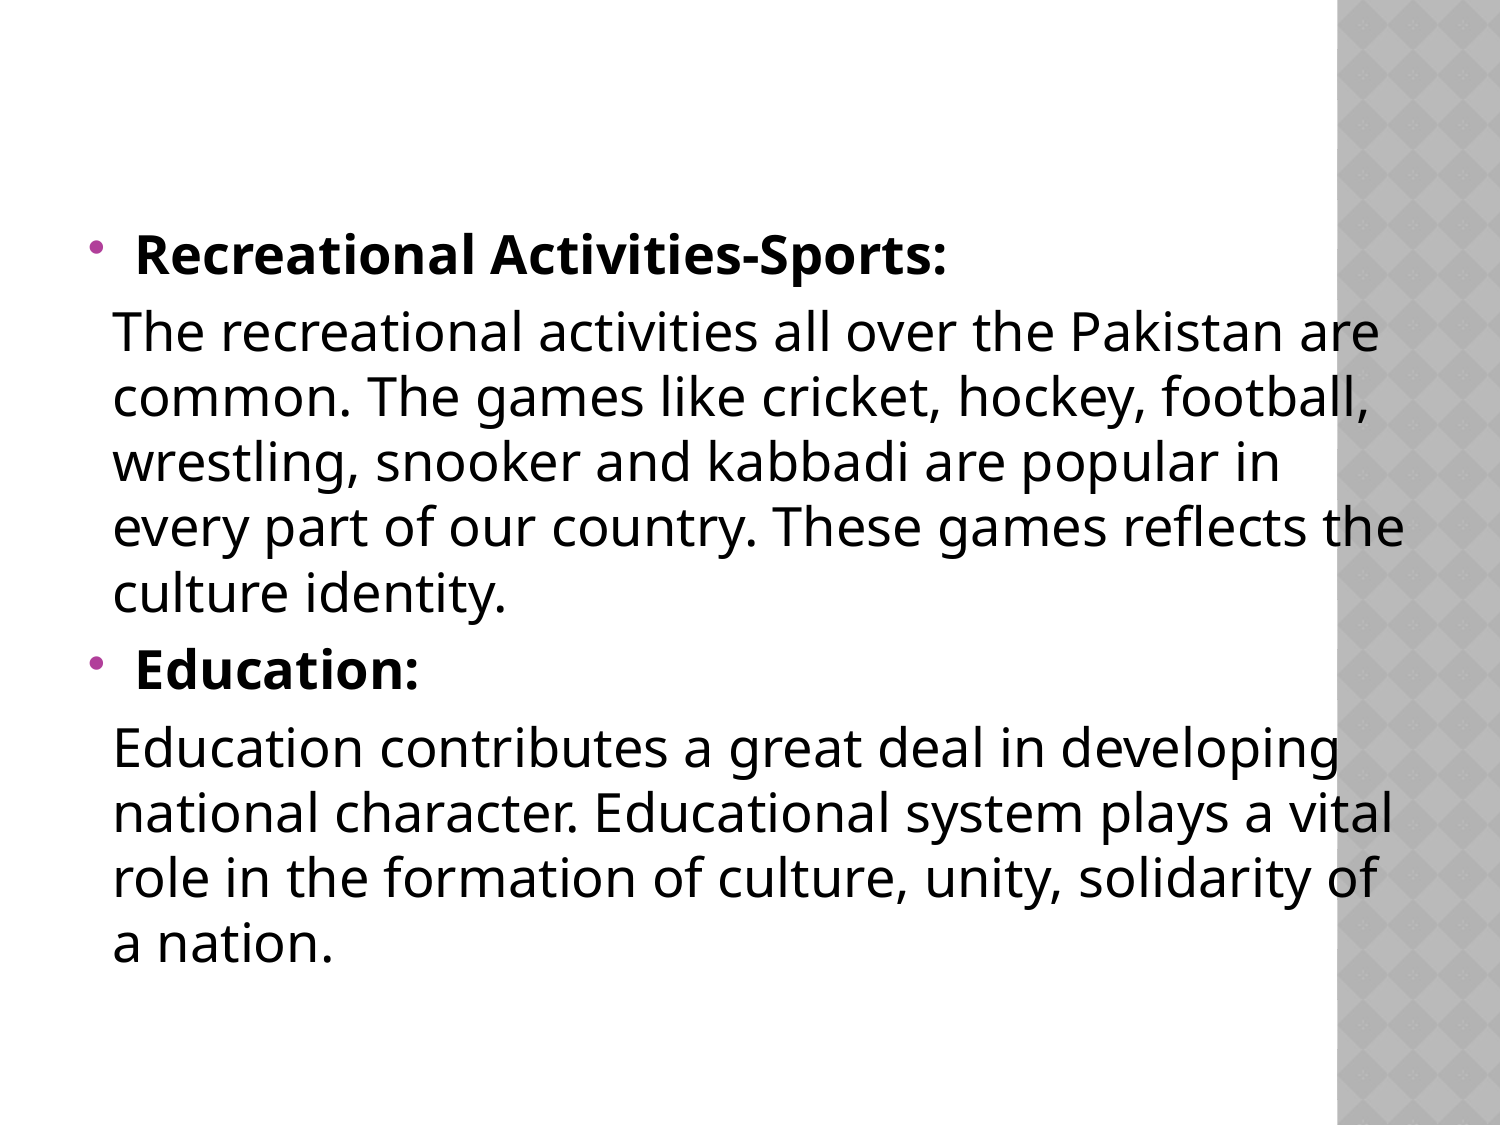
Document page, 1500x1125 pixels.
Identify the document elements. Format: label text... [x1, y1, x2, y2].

list Recreational Activities-Sports: The recreational activities all over the Pakistan are common. The games like cricket, hockey, football, wrestling, snooker and kabbadi are popular in every part of our country. These games reflects the culture identity. Education: Education contributes a great deal in developing national character. Educational system plays a vital role in the formation of culture, unity, solidarity of a nation. [75, 212, 1425, 1025]
